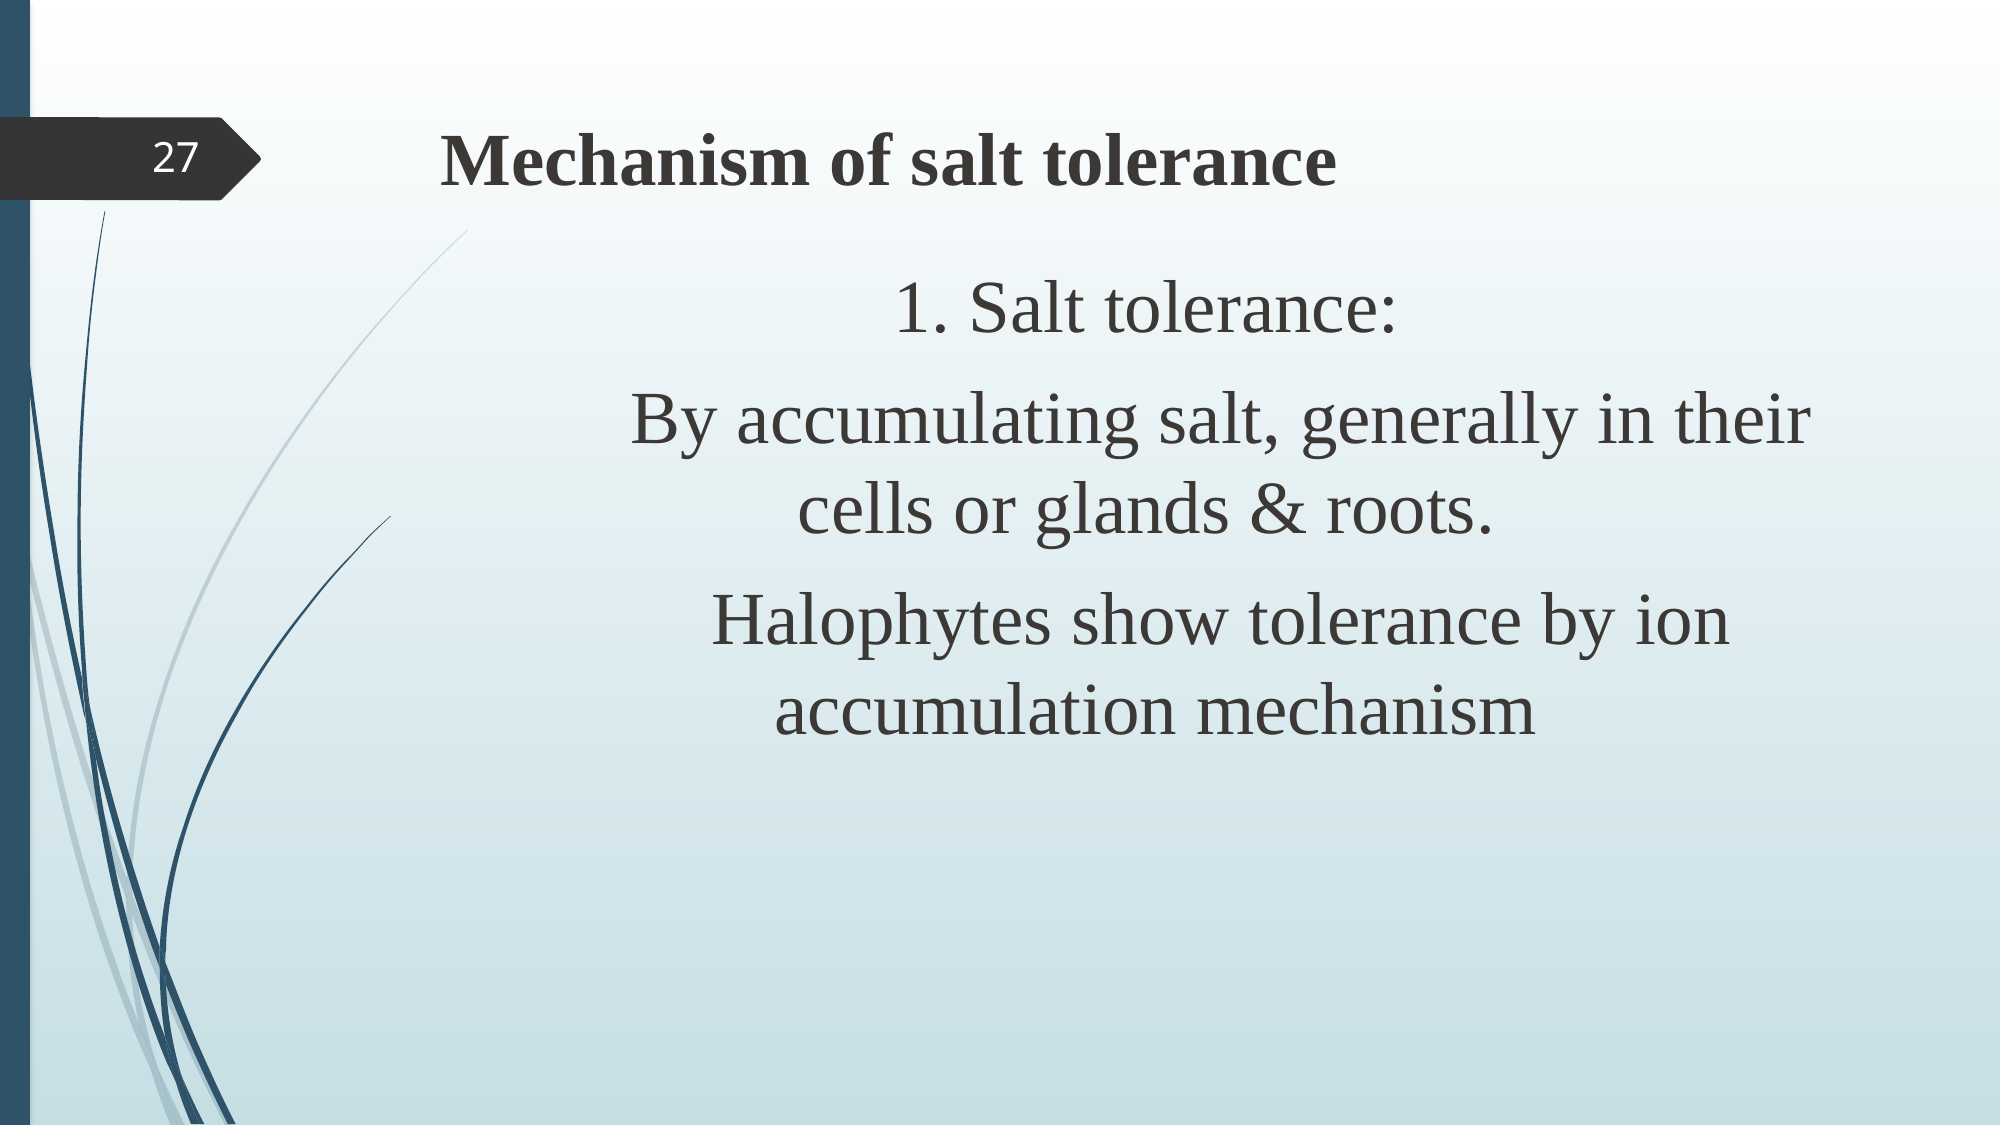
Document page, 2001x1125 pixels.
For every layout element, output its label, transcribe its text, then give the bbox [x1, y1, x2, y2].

slide_number 27 [87, 129, 216, 190]
list 1. Salt tolerance: By accumulating salt, generally in their cells or glands & roots. Halophytes show tolerance by ion accumulation mechanism [424, 249, 1888, 970]
title Mechanism of salt tolerance [425, 102, 1888, 249]
